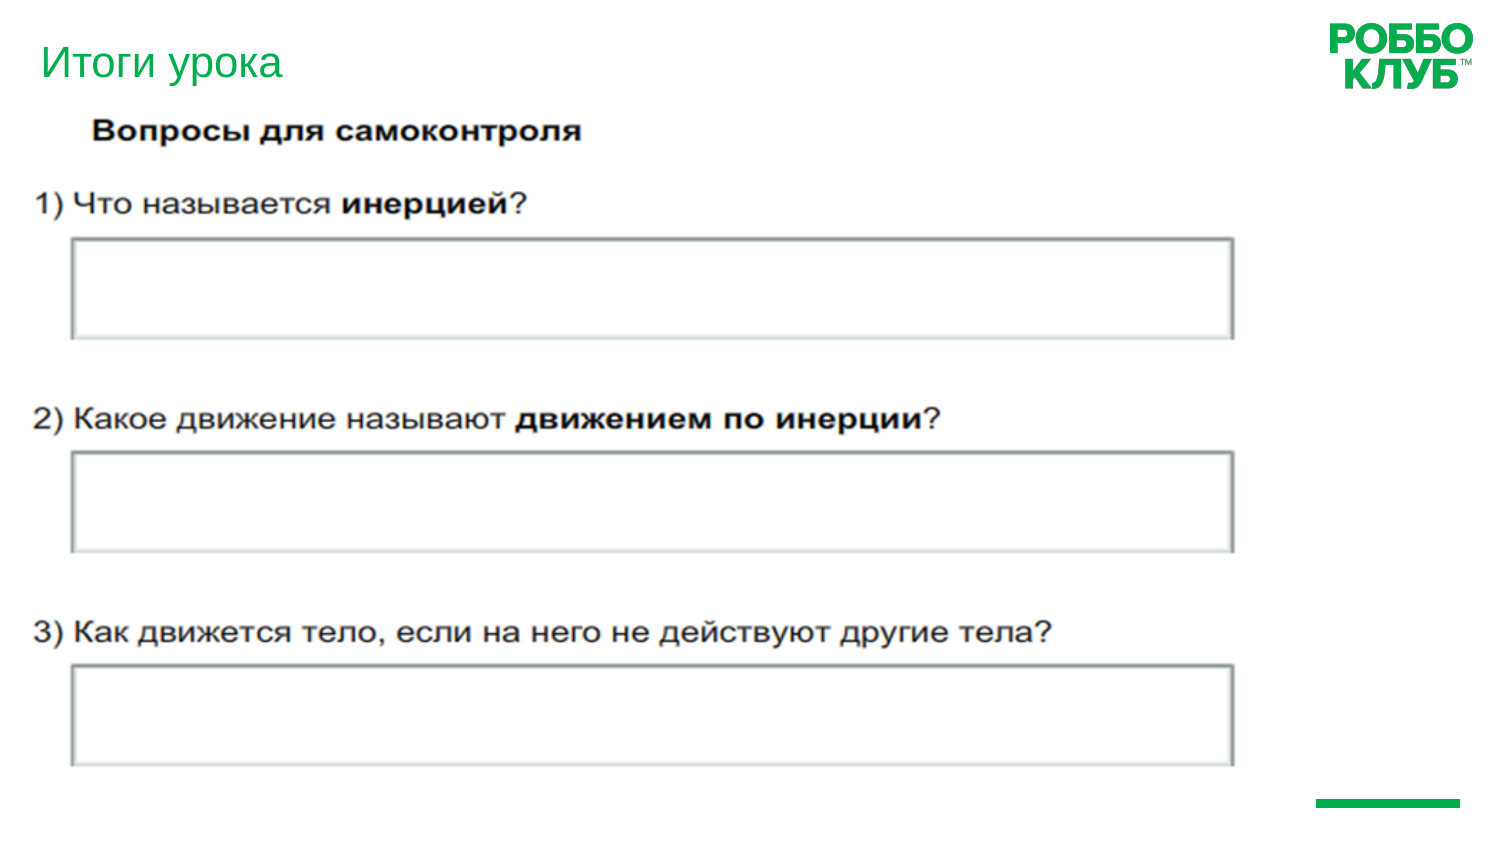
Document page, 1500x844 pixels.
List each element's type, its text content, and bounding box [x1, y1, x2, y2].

picture [1330, 23, 1473, 89]
picture [29, 106, 1460, 827]
text_box Итоги урока [29, 27, 1248, 93]
